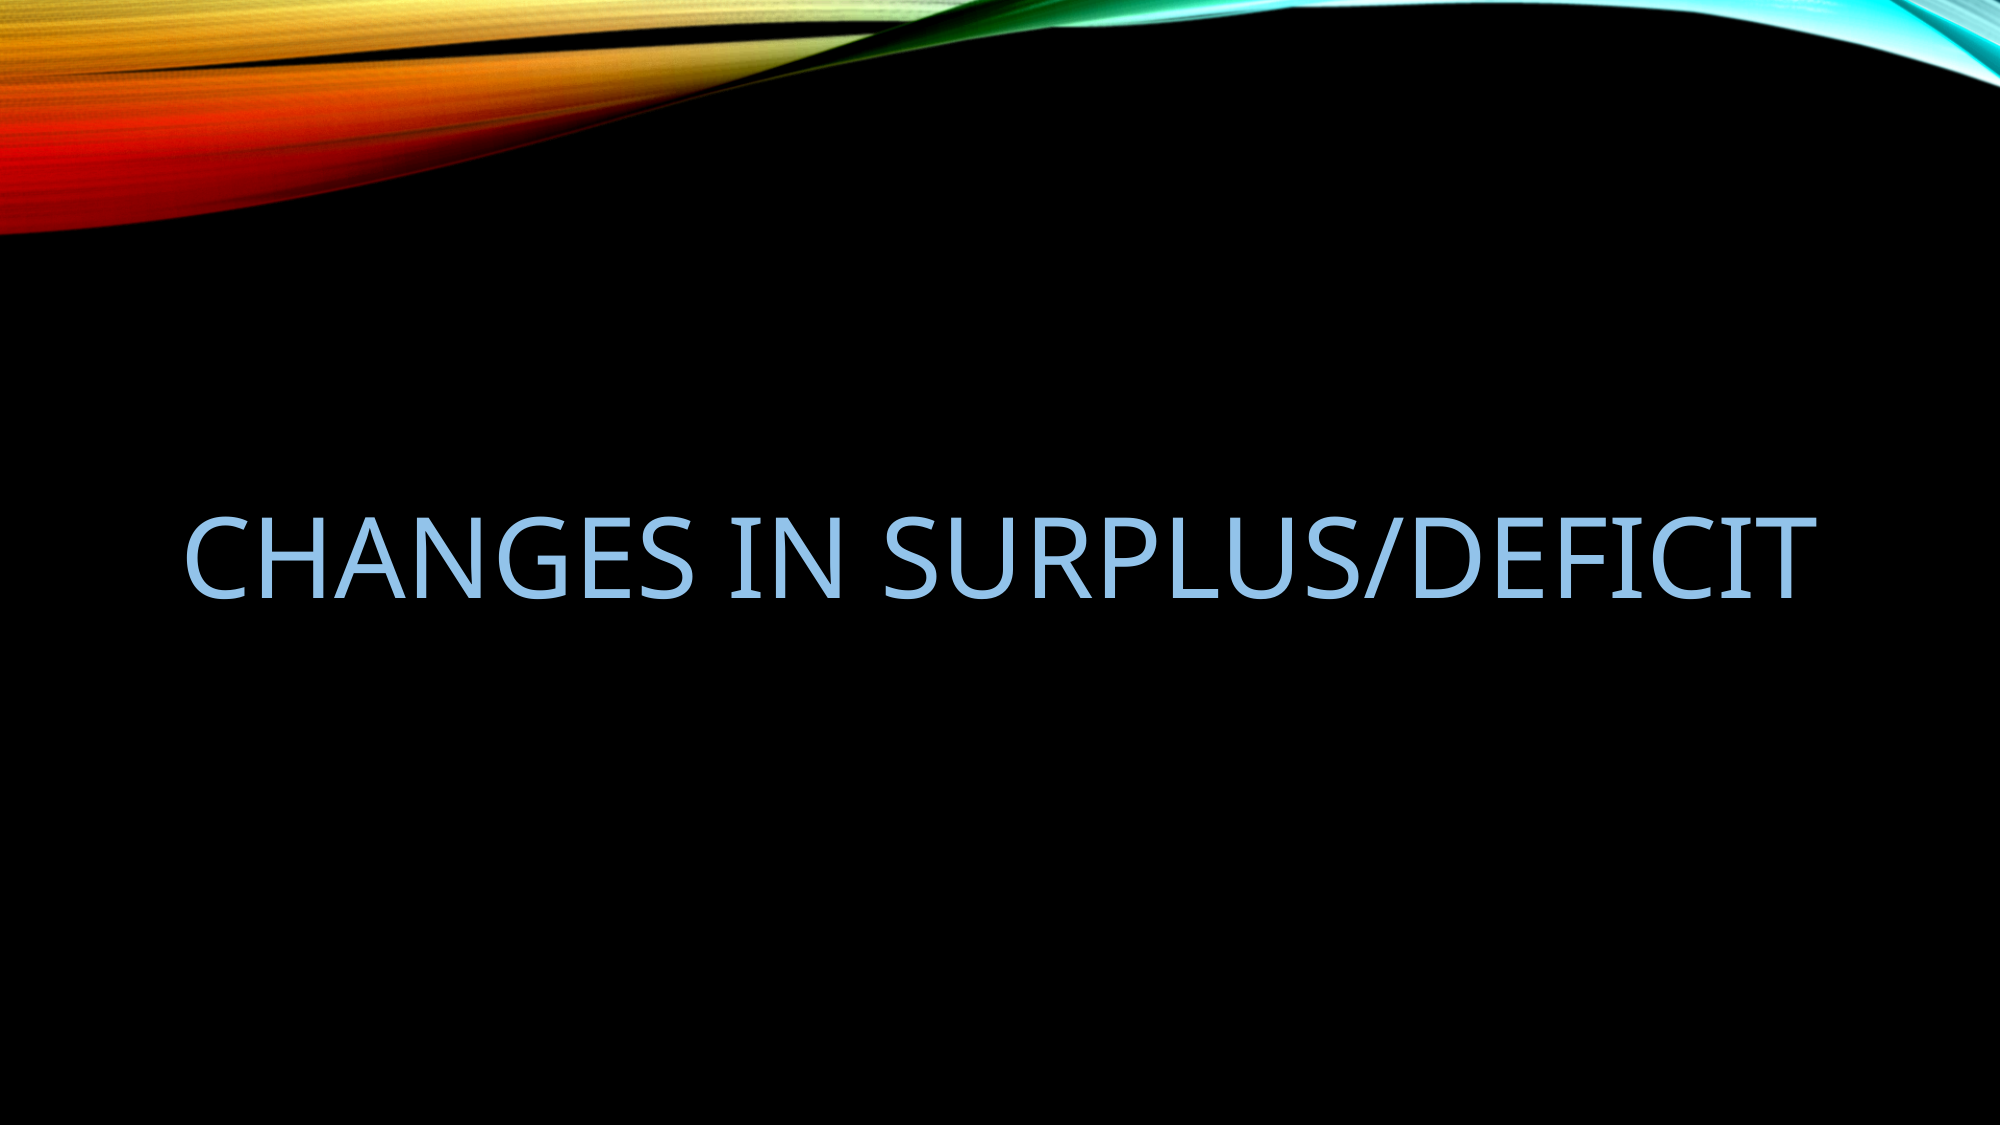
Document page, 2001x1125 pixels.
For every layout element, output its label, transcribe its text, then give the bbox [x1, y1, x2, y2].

title Changes in Surplus/Deficit [21, 368, 1979, 757]
picture [0, 0, 2000, 237]
